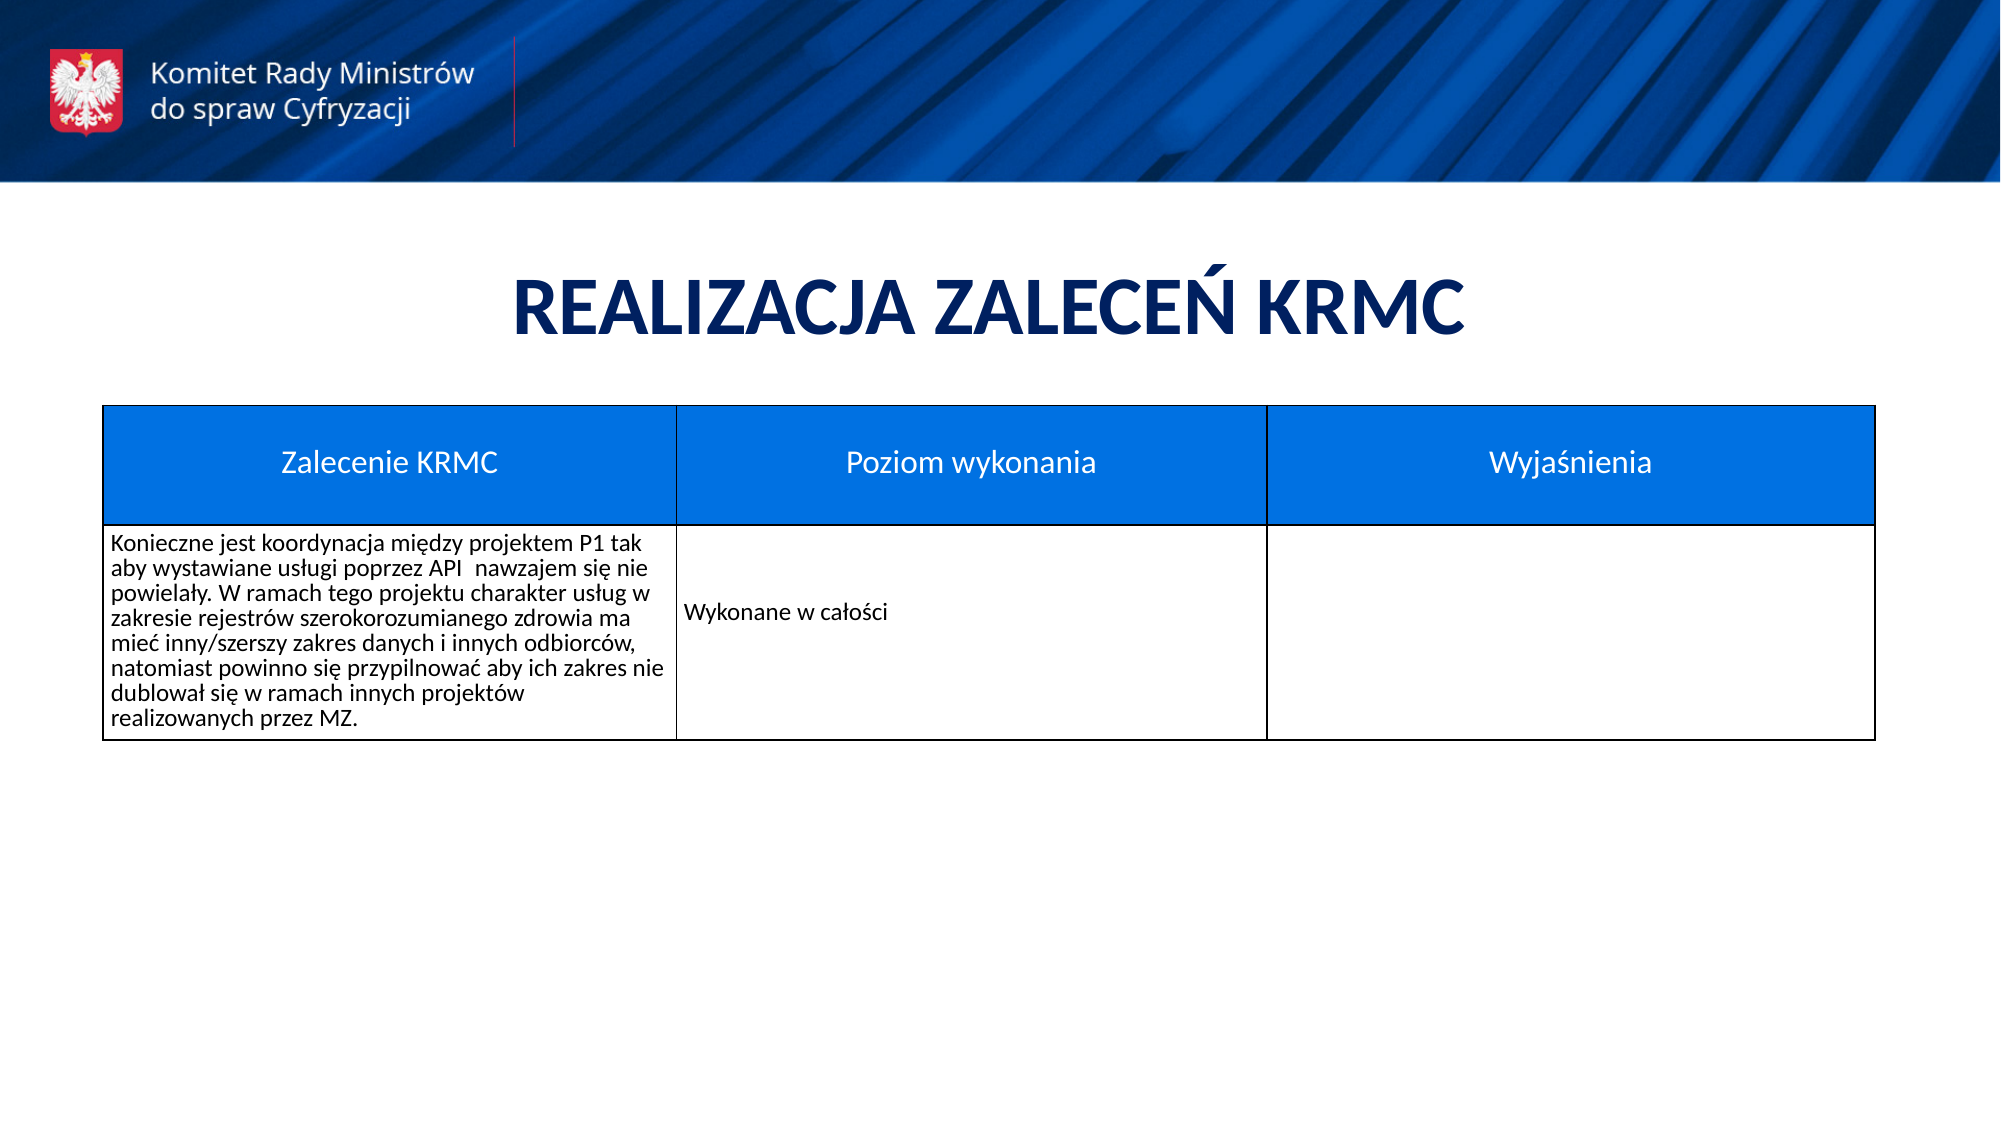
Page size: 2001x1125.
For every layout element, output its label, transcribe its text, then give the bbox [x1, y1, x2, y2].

picture [0, 0, 2001, 1125]
table_header Wyjaśnienia [1268, 406, 1874, 524]
table_header Zalecenie KRMC [104, 406, 676, 524]
table_cell Wykonane w całości [677, 526, 1266, 739]
table_cell Konieczne jest koordynacja między projektem P1 tak aby wystawiane usługi poprzez API nawzajem się nie powielały. W ramach tego projektu charakter usług w zakresie rejestrów szerokorozumianego zdrowia ma mieć inny/szerszy zakres danych i innych odbiorców, natomiast powinno się przypilnować aby ich zakres nie dublował się w ramach innych projektów realizowanych przez MZ. [104, 526, 676, 739]
table_cell [1268, 526, 1874, 739]
text_box REALIZACJA ZALECEŃ KRMC [291, 243, 1688, 367]
table_header Poziom wykonania [677, 406, 1266, 524]
